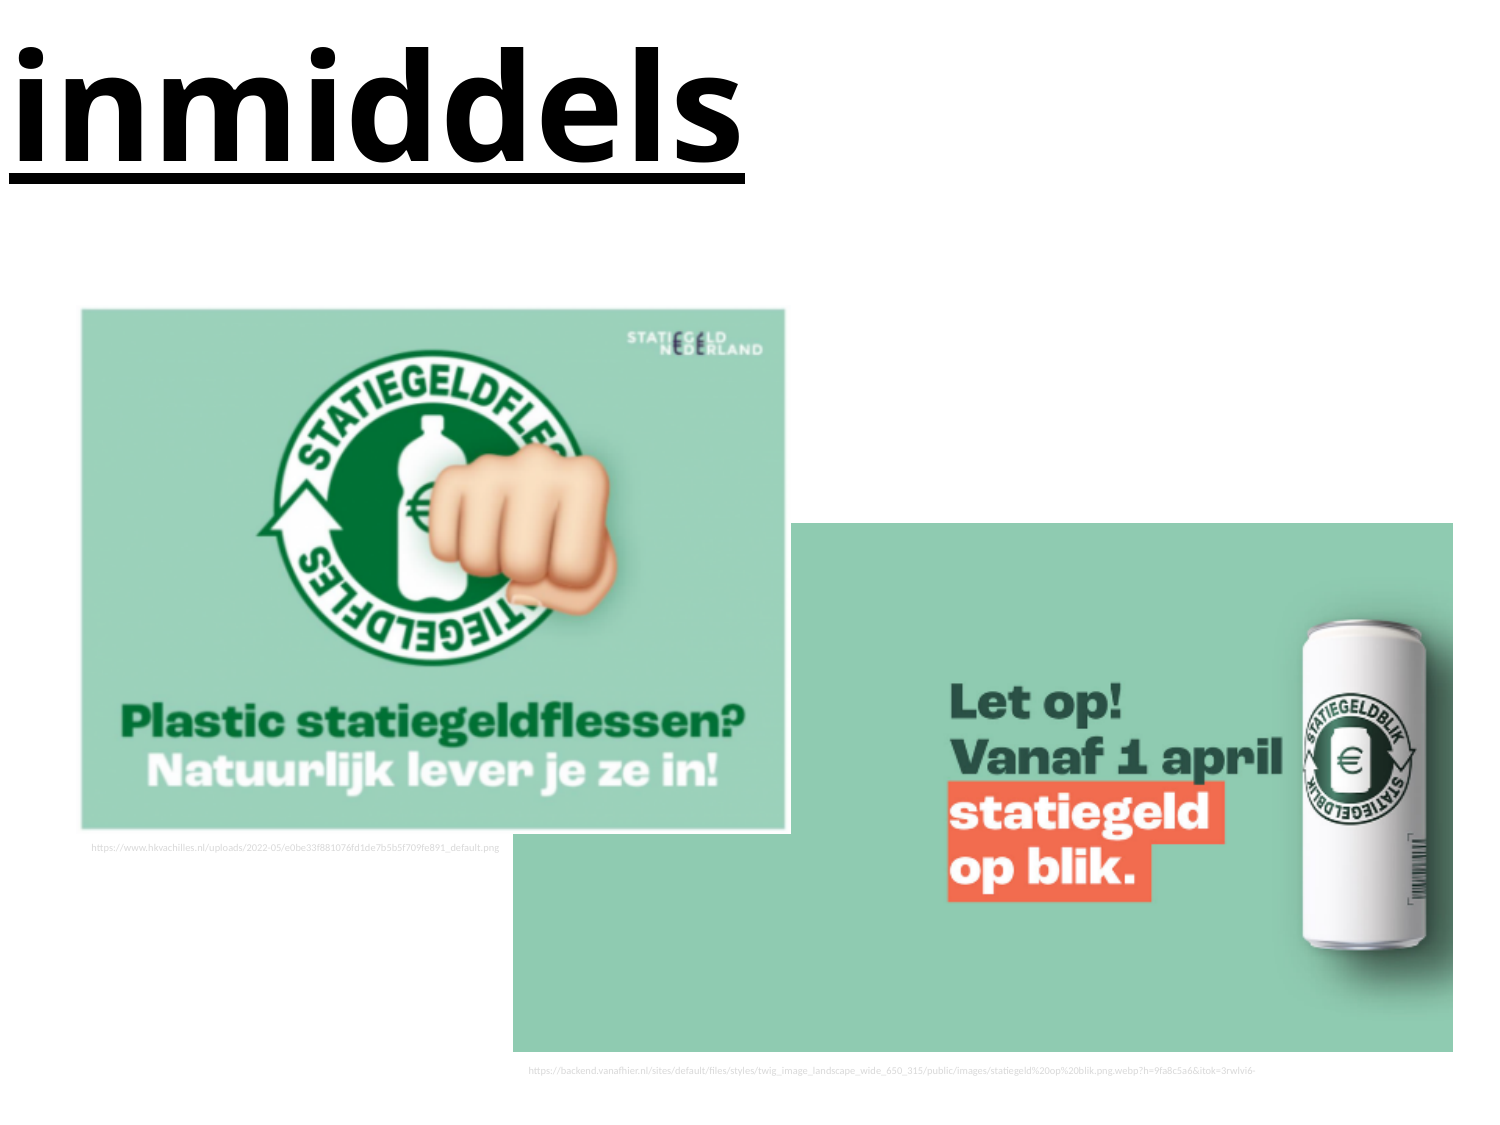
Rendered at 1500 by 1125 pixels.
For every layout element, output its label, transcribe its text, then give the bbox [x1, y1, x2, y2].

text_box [513, 523, 1453, 1085]
text_box inmiddels [0, 4, 1500, 199]
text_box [76, 304, 868, 862]
